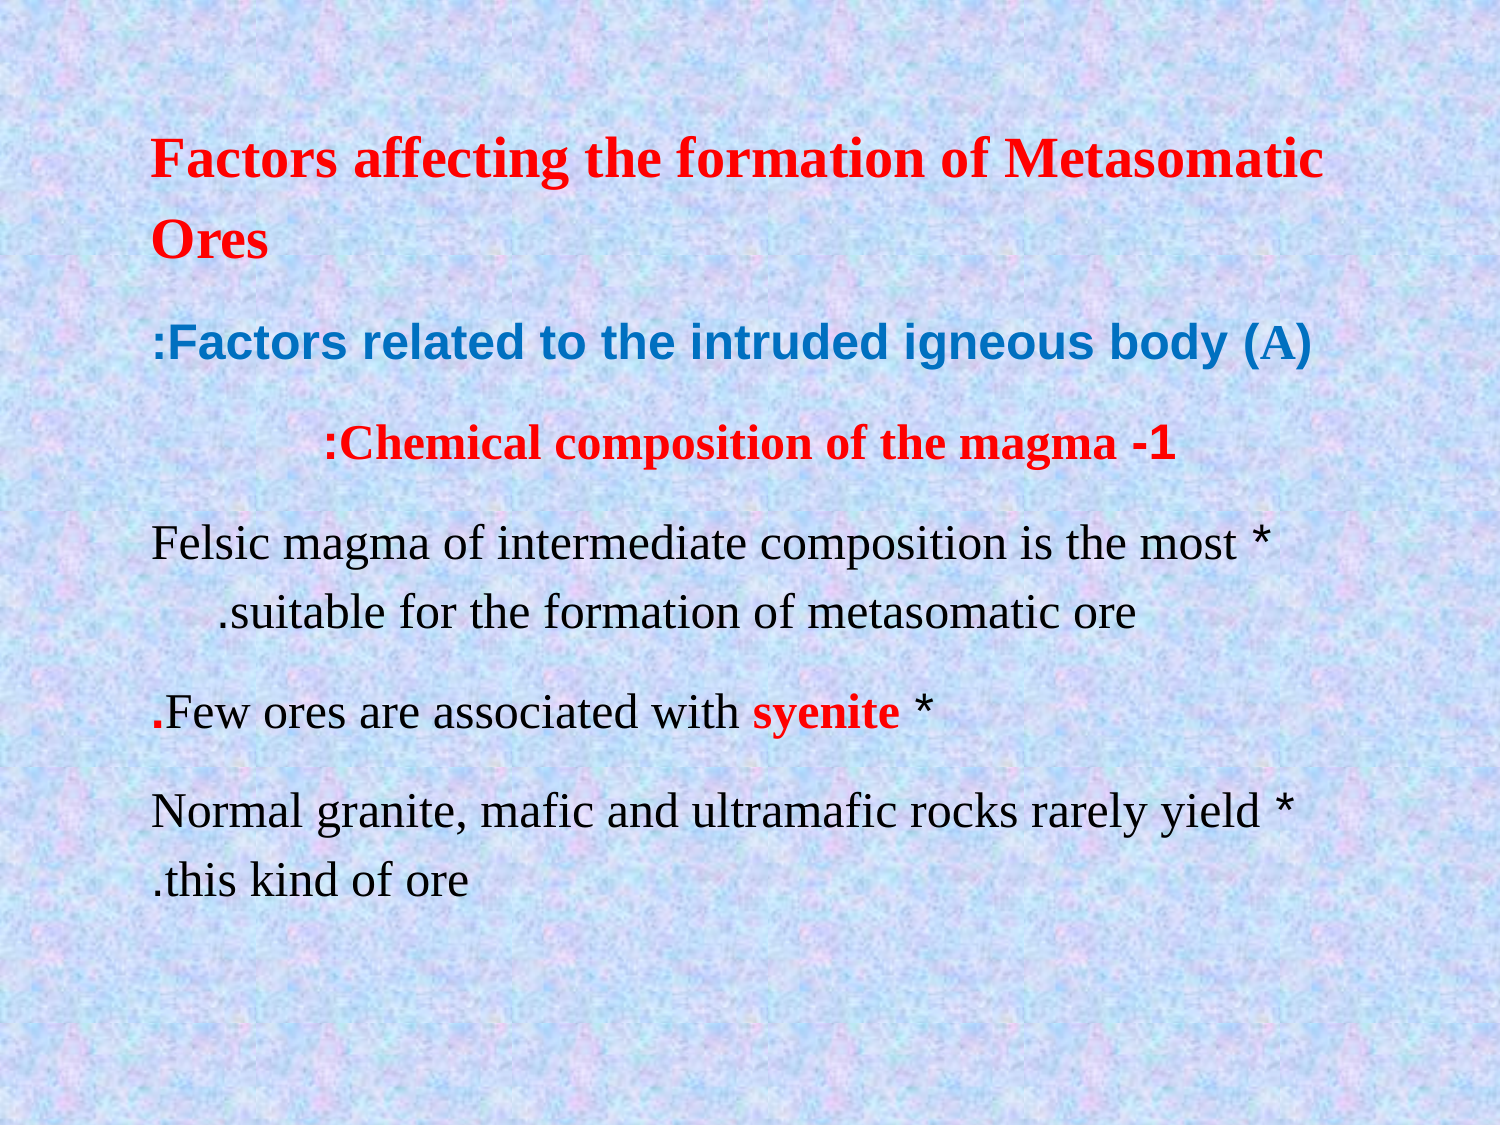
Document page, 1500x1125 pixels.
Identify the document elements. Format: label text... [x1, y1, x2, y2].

picture [0, 0, 1500, 1125]
subtitle Factors affecting the formation of Metasomatic Ores (A) Factors related to the intruded igneous body: 1- Chemical composition of the magma: * Felsic magma of intermediate composition is the most suitable for the formation of metasomatic ore. * Few ores are associated with syenite. * Normal granite, mafic and ultramafic rocks rarely yield this kind of ore. [135, 101, 1388, 1000]
